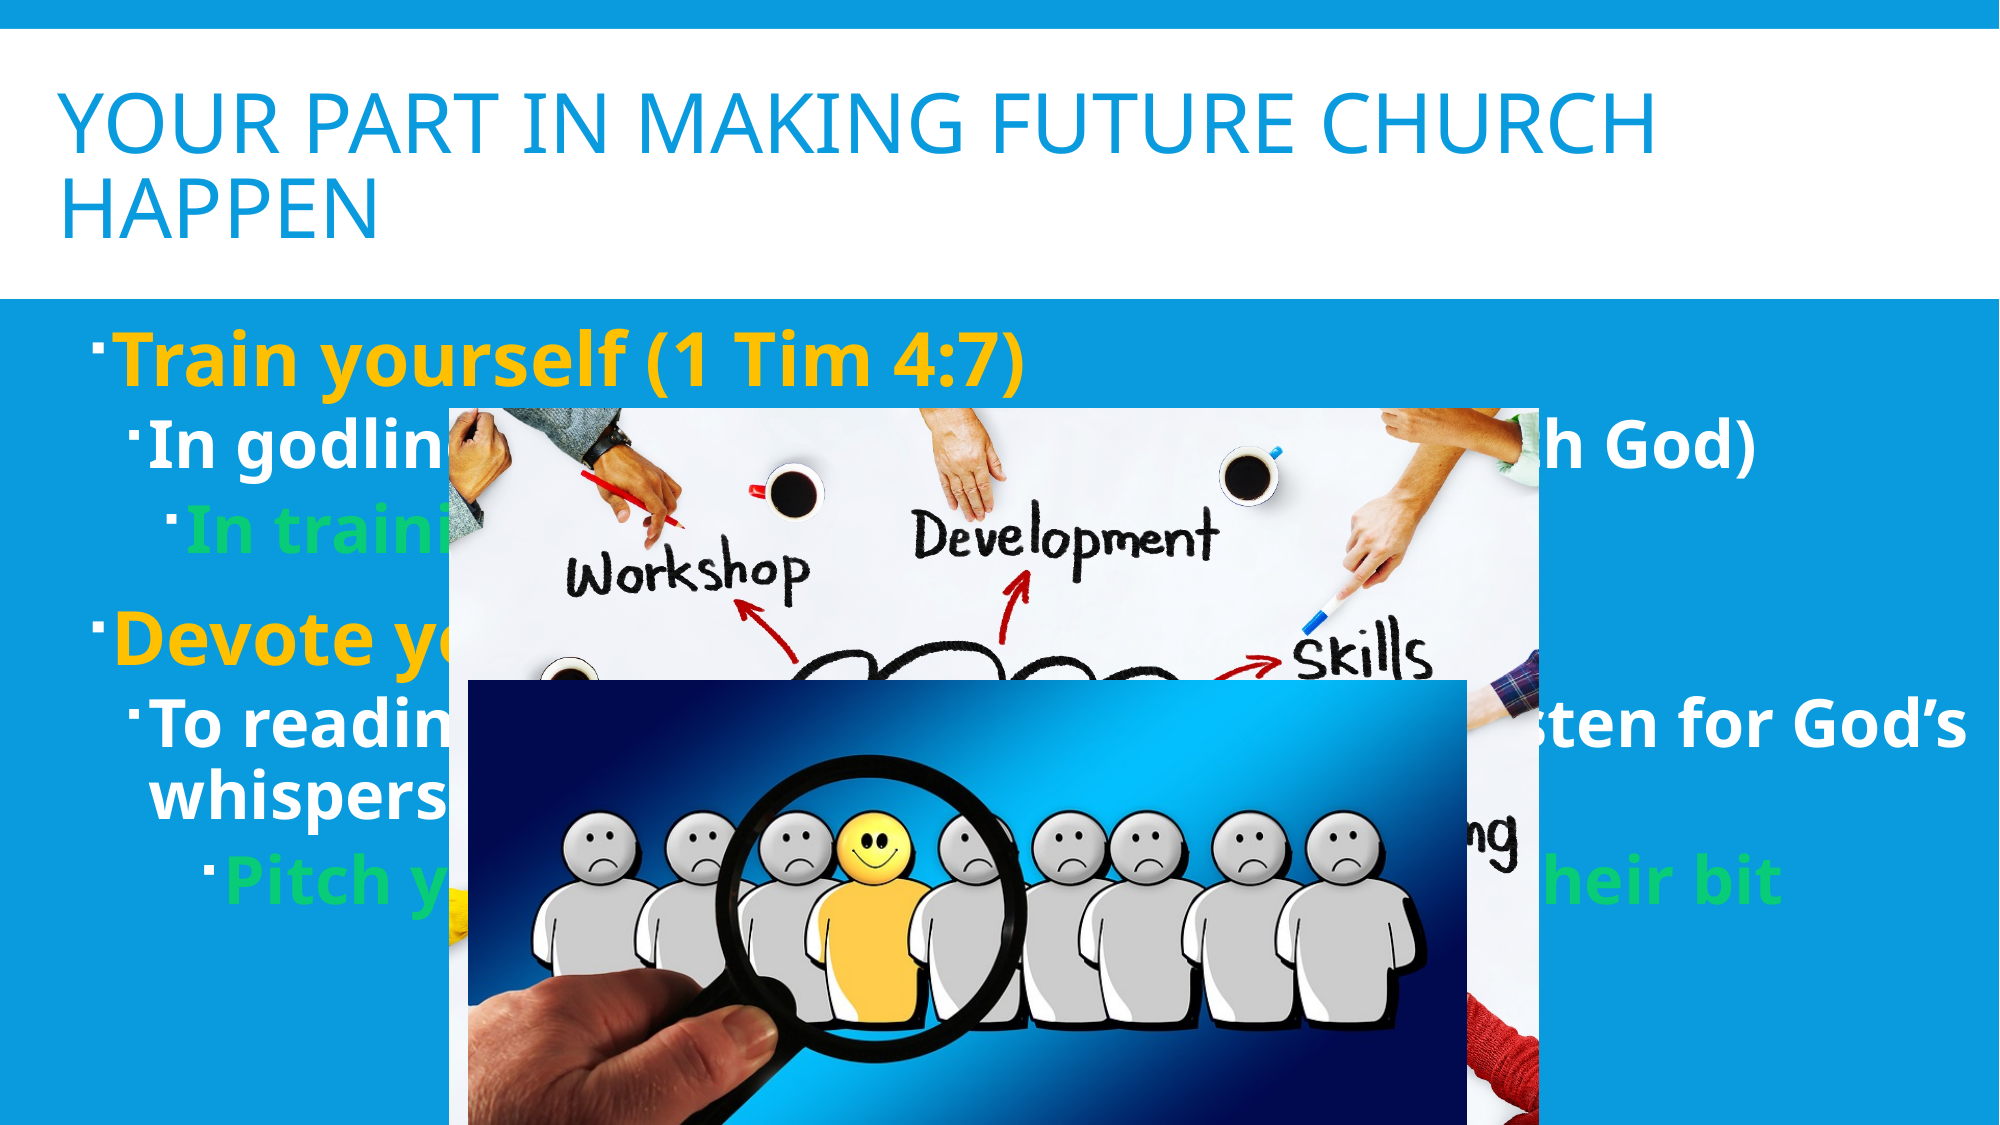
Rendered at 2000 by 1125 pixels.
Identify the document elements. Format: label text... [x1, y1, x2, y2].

picture [448, 409, 1539, 1125]
title Your part in making future church happen [42, 46, 1945, 295]
list Train yourself (1 Tim 4:7) In godliness (respecting and engaging with God) In training it doesn’t matter if we fail Devote yourself (1 Tim 4:12) To reading (the Bible), encouraging and listen for God’s whispers Pitch yourself in to enabling others do their bit [66, 314, 2000, 1125]
